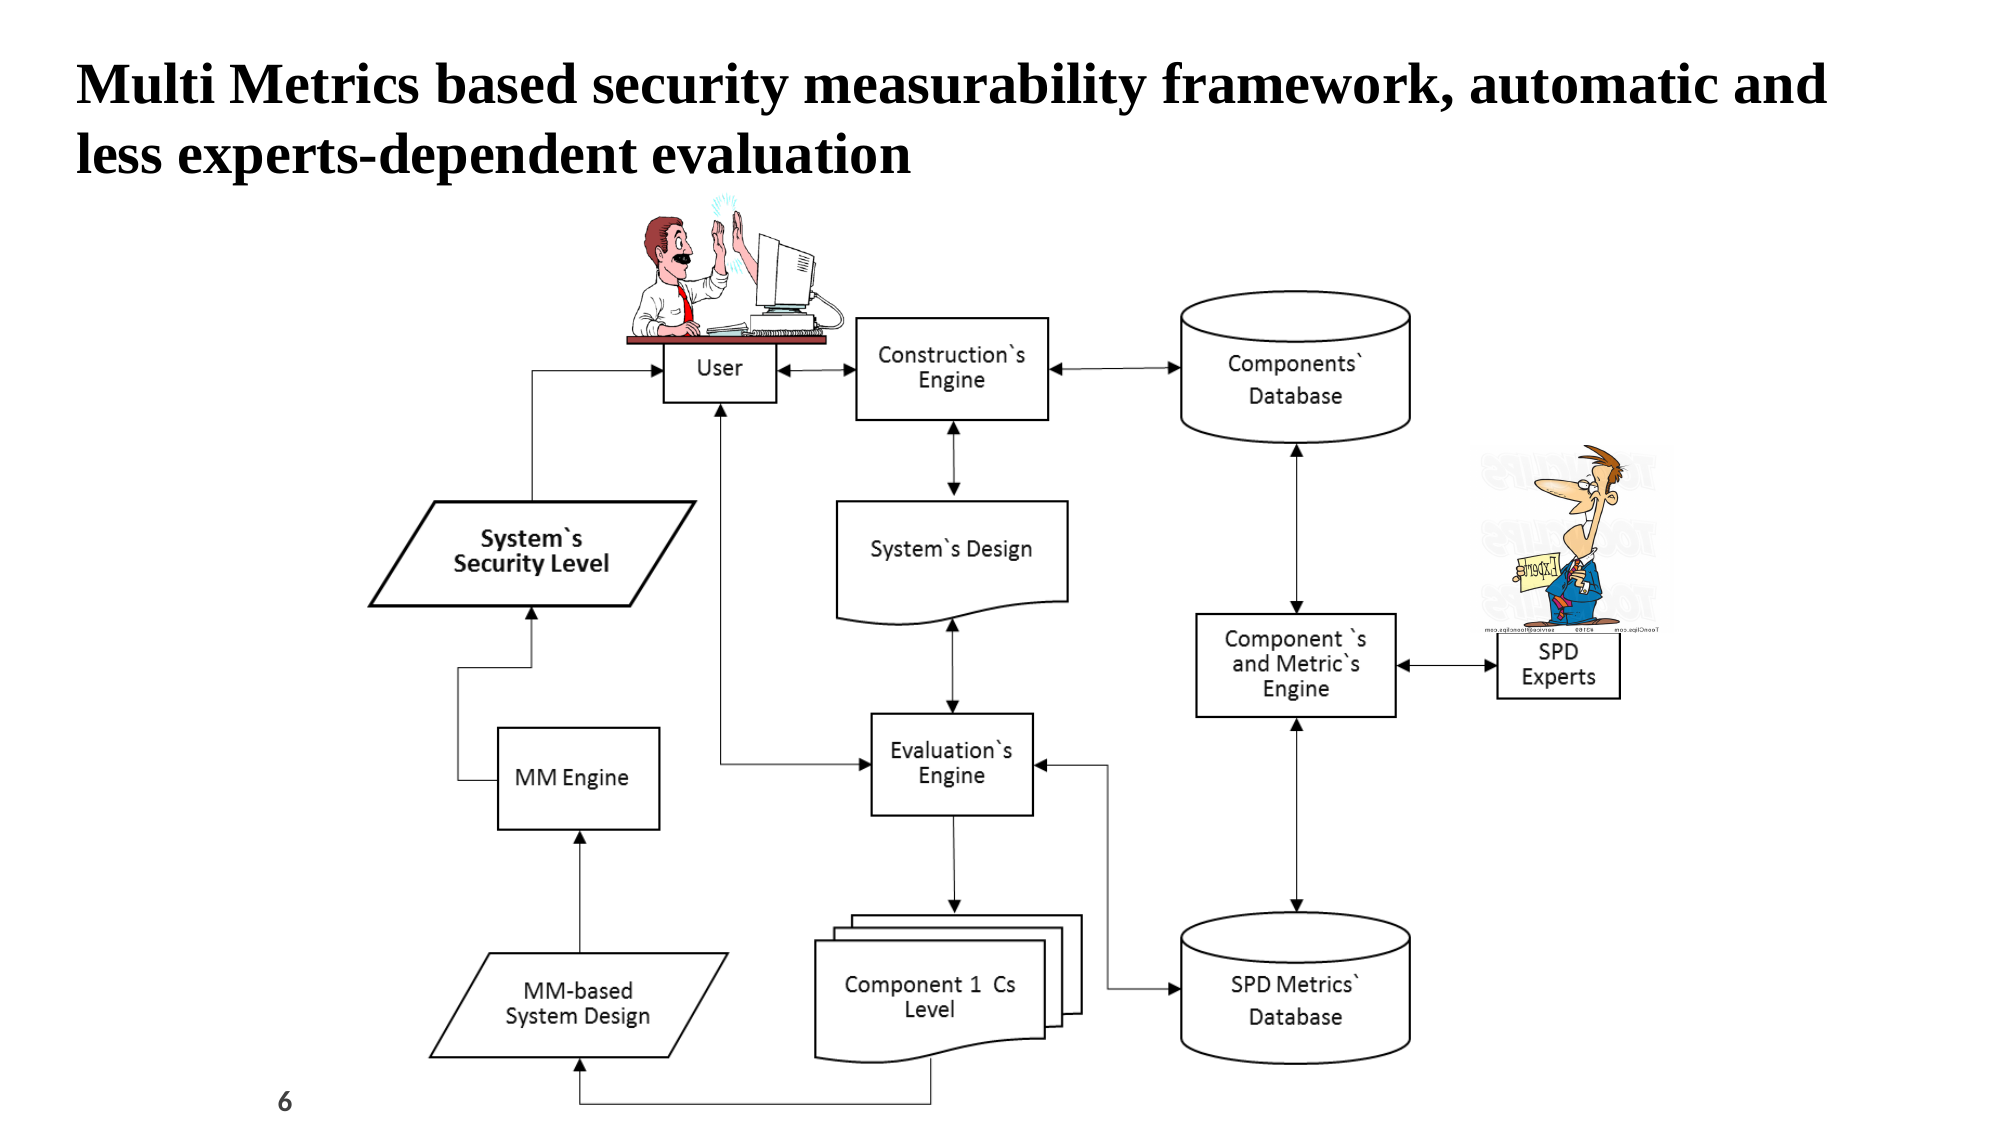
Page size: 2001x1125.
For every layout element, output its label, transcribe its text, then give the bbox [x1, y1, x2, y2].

picture [366, 191, 1674, 1105]
slide_number 6 [262, 1052, 613, 1113]
text_box Multi Metrics based security measurability framework, automatic and less experts-dependent evaluation [61, 38, 1908, 193]
